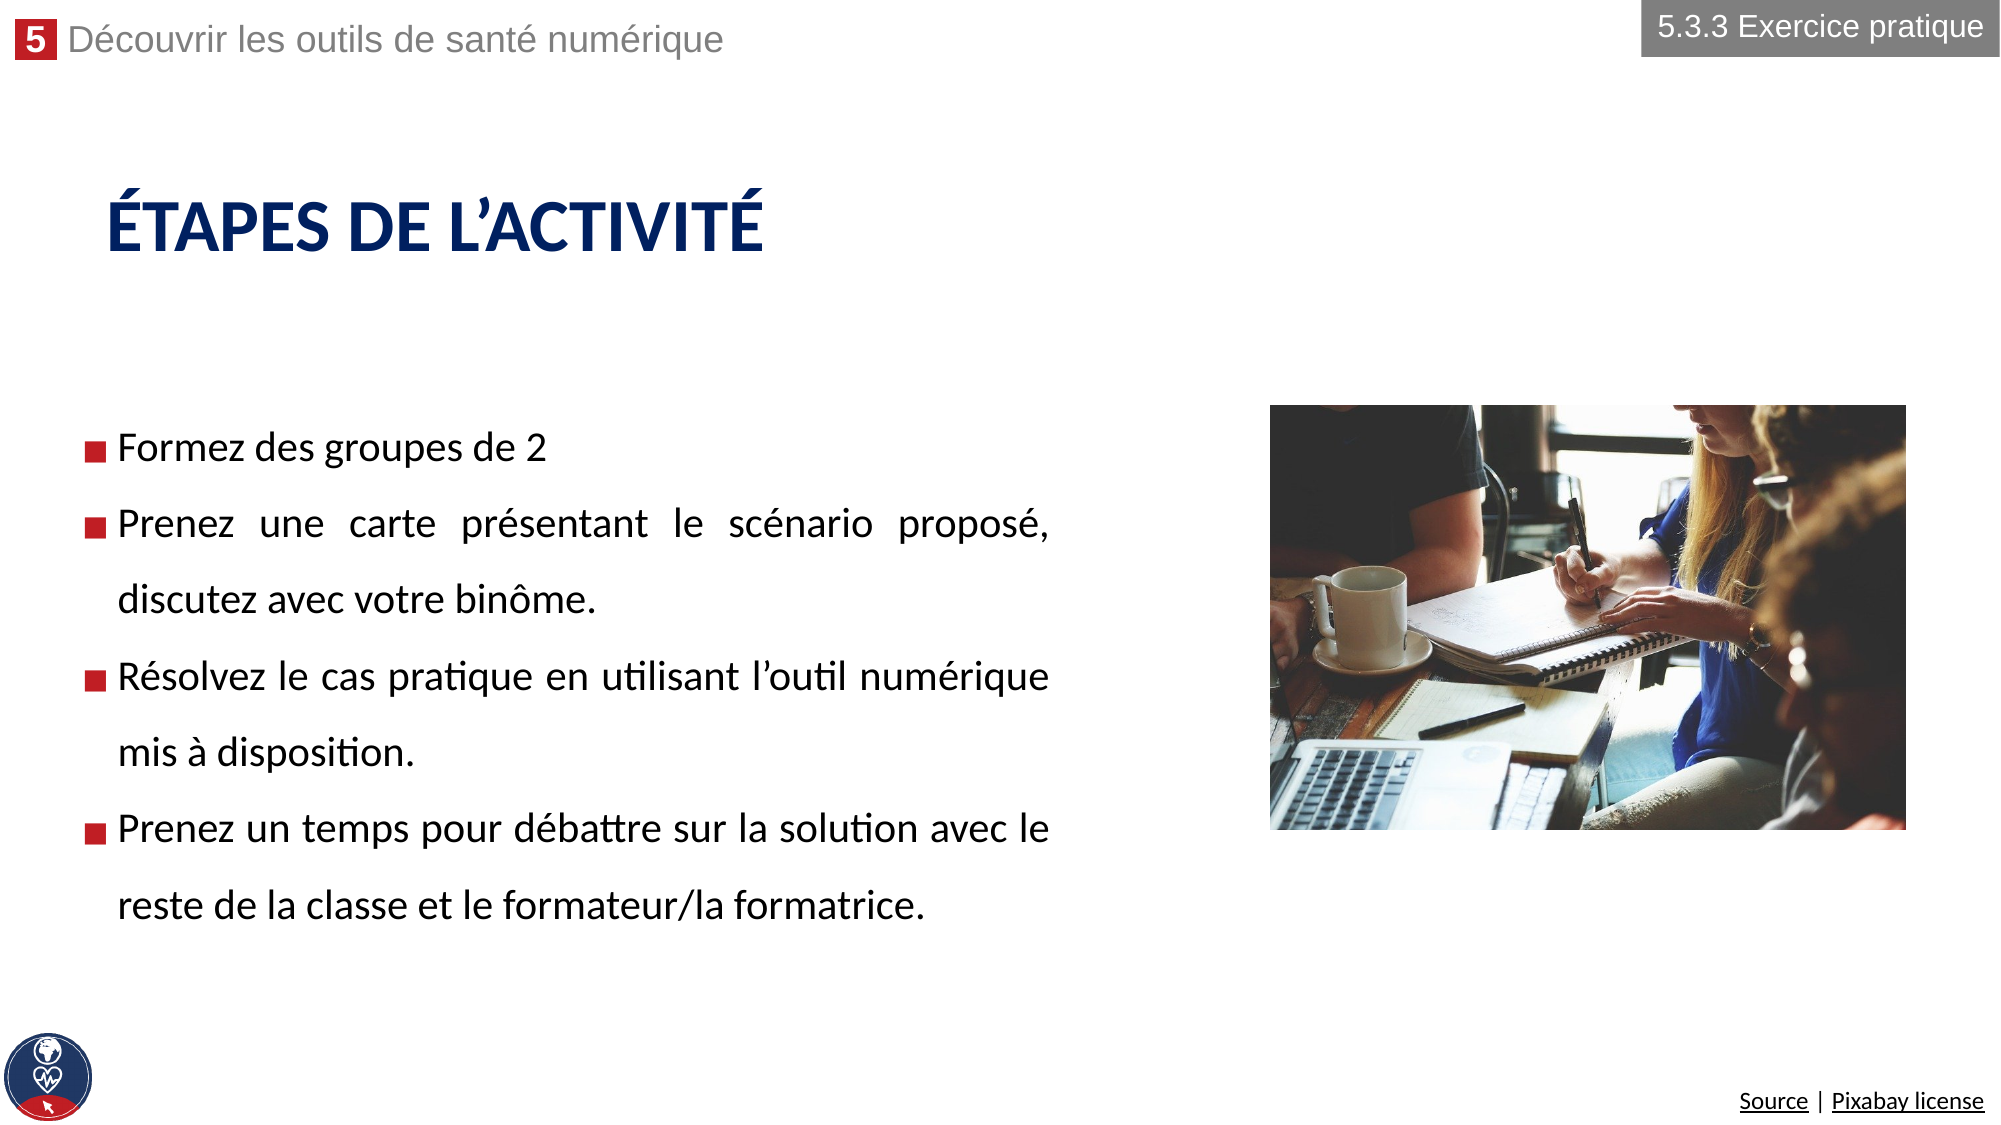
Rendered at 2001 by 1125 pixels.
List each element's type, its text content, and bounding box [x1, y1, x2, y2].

text_box Source | Pixabay license [560, 1077, 2000, 1123]
text_box 5.3.3 Exercice pratique [1641, 0, 2000, 57]
picture [1269, 405, 1906, 830]
picture [4, 1033, 92, 1121]
title ÉTAPES DE L’ACTIVITÉ [91, 177, 1906, 277]
text_box Formez des groupes de 2 Prenez une carte présentant le scénario proposé, discutez avec votre binôme. Résolvez le cas pratique en utilisant l’outil numérique mis à disposition. Prenez un temps pour débattre sur la solution avec le reste de la classe et le formateur/la formatrice. [66, 385, 1066, 948]
